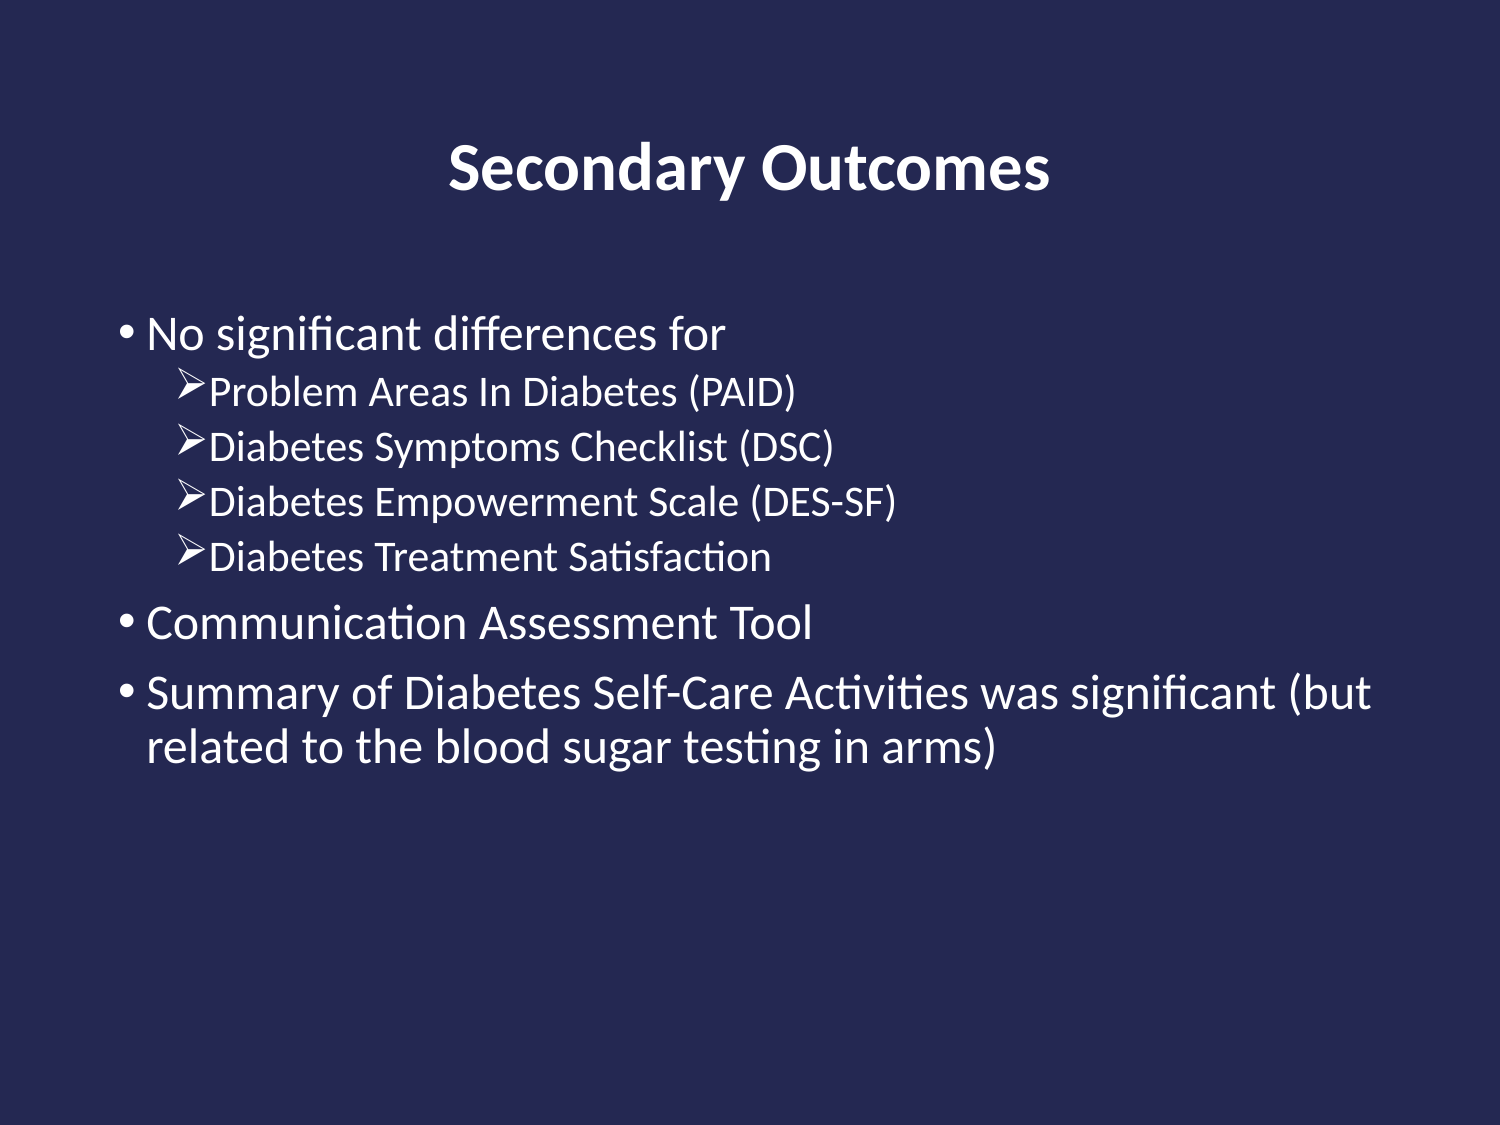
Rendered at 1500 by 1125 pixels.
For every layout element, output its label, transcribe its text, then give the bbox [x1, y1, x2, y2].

list No significant differences for Problem Areas In Diabetes (PAID) Diabetes Symptoms Checklist (DSC) Diabetes Empowerment Scale (DES-SF) Diabetes Treatment Satisfaction Communication Assessment Tool Summary of Diabetes Self-Care Activities was significant (but related to the blood sugar testing in arms) [103, 299, 1397, 1014]
title Secondary Outcomes [103, 59, 1397, 278]
